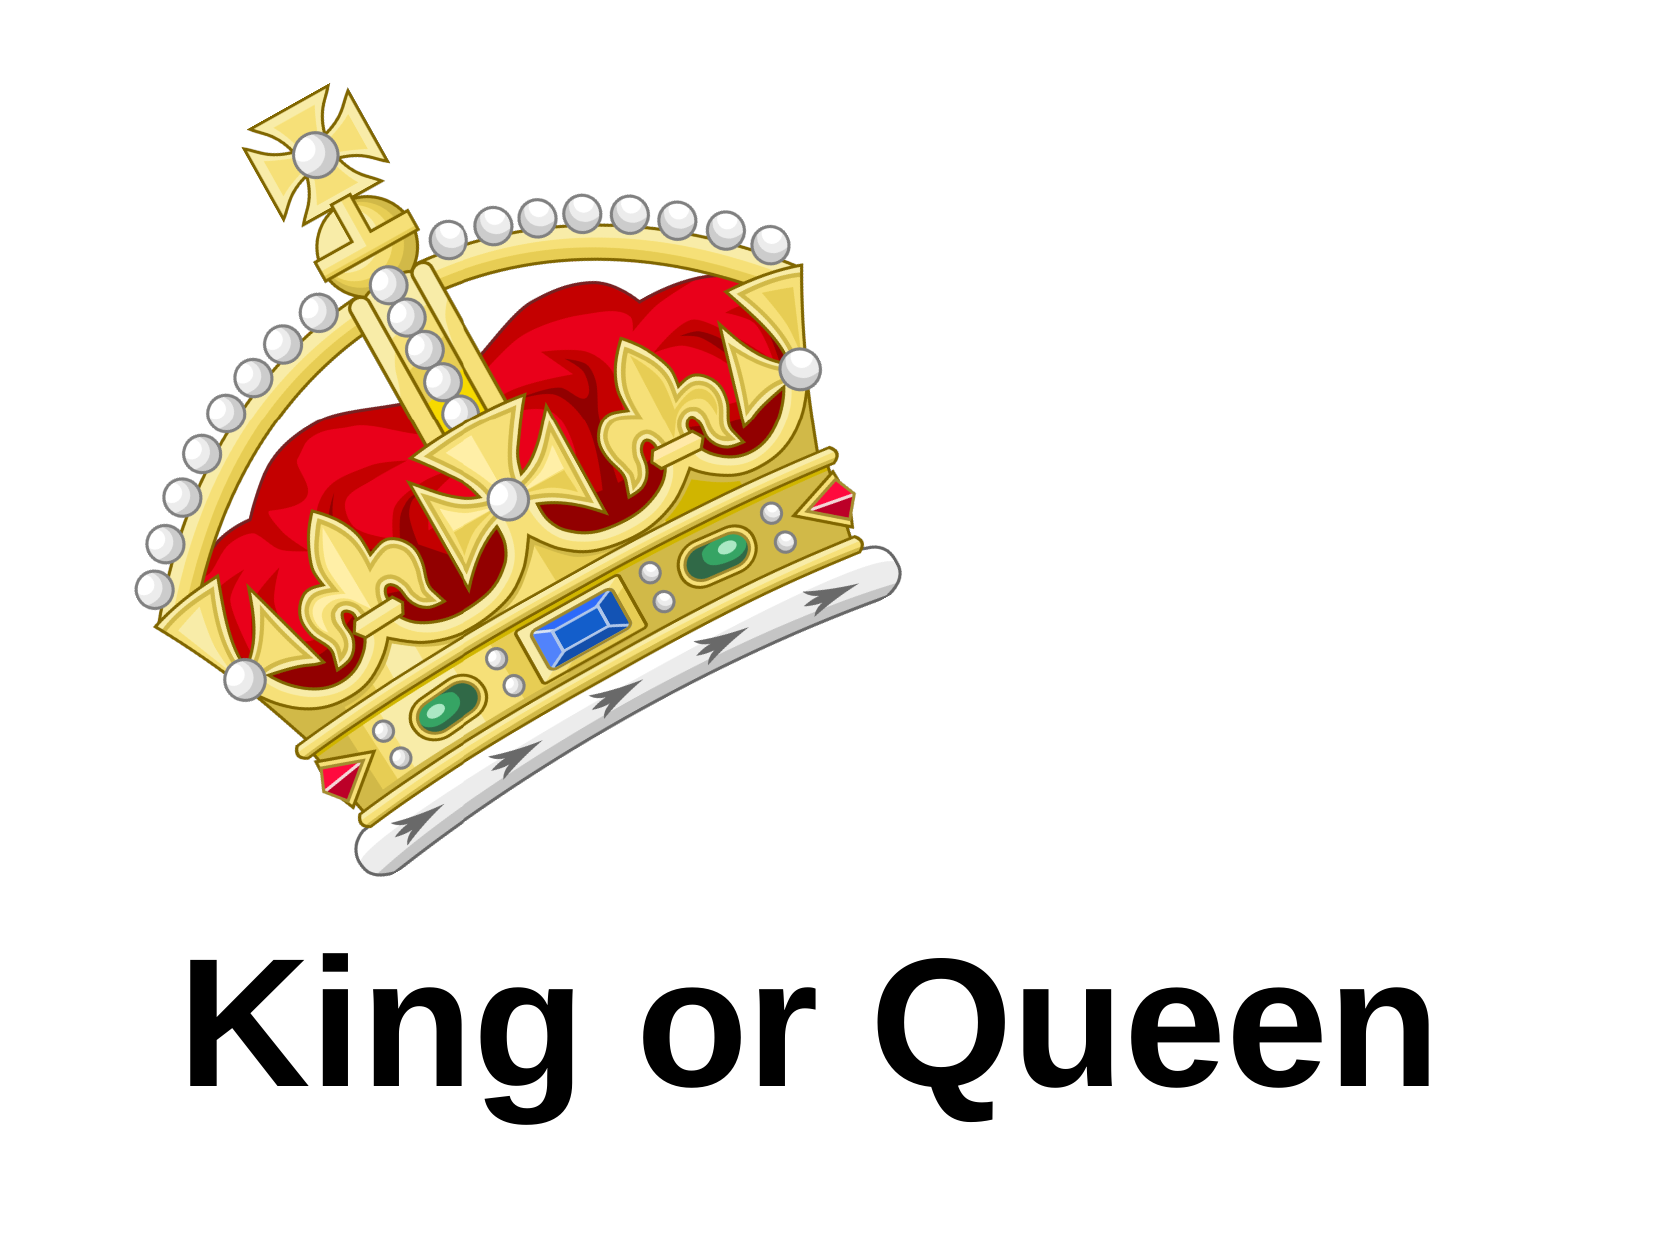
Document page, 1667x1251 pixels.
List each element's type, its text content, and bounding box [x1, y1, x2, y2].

title King or Queen [152, 887, 1520, 1088]
picture [0, 0, 964, 916]
